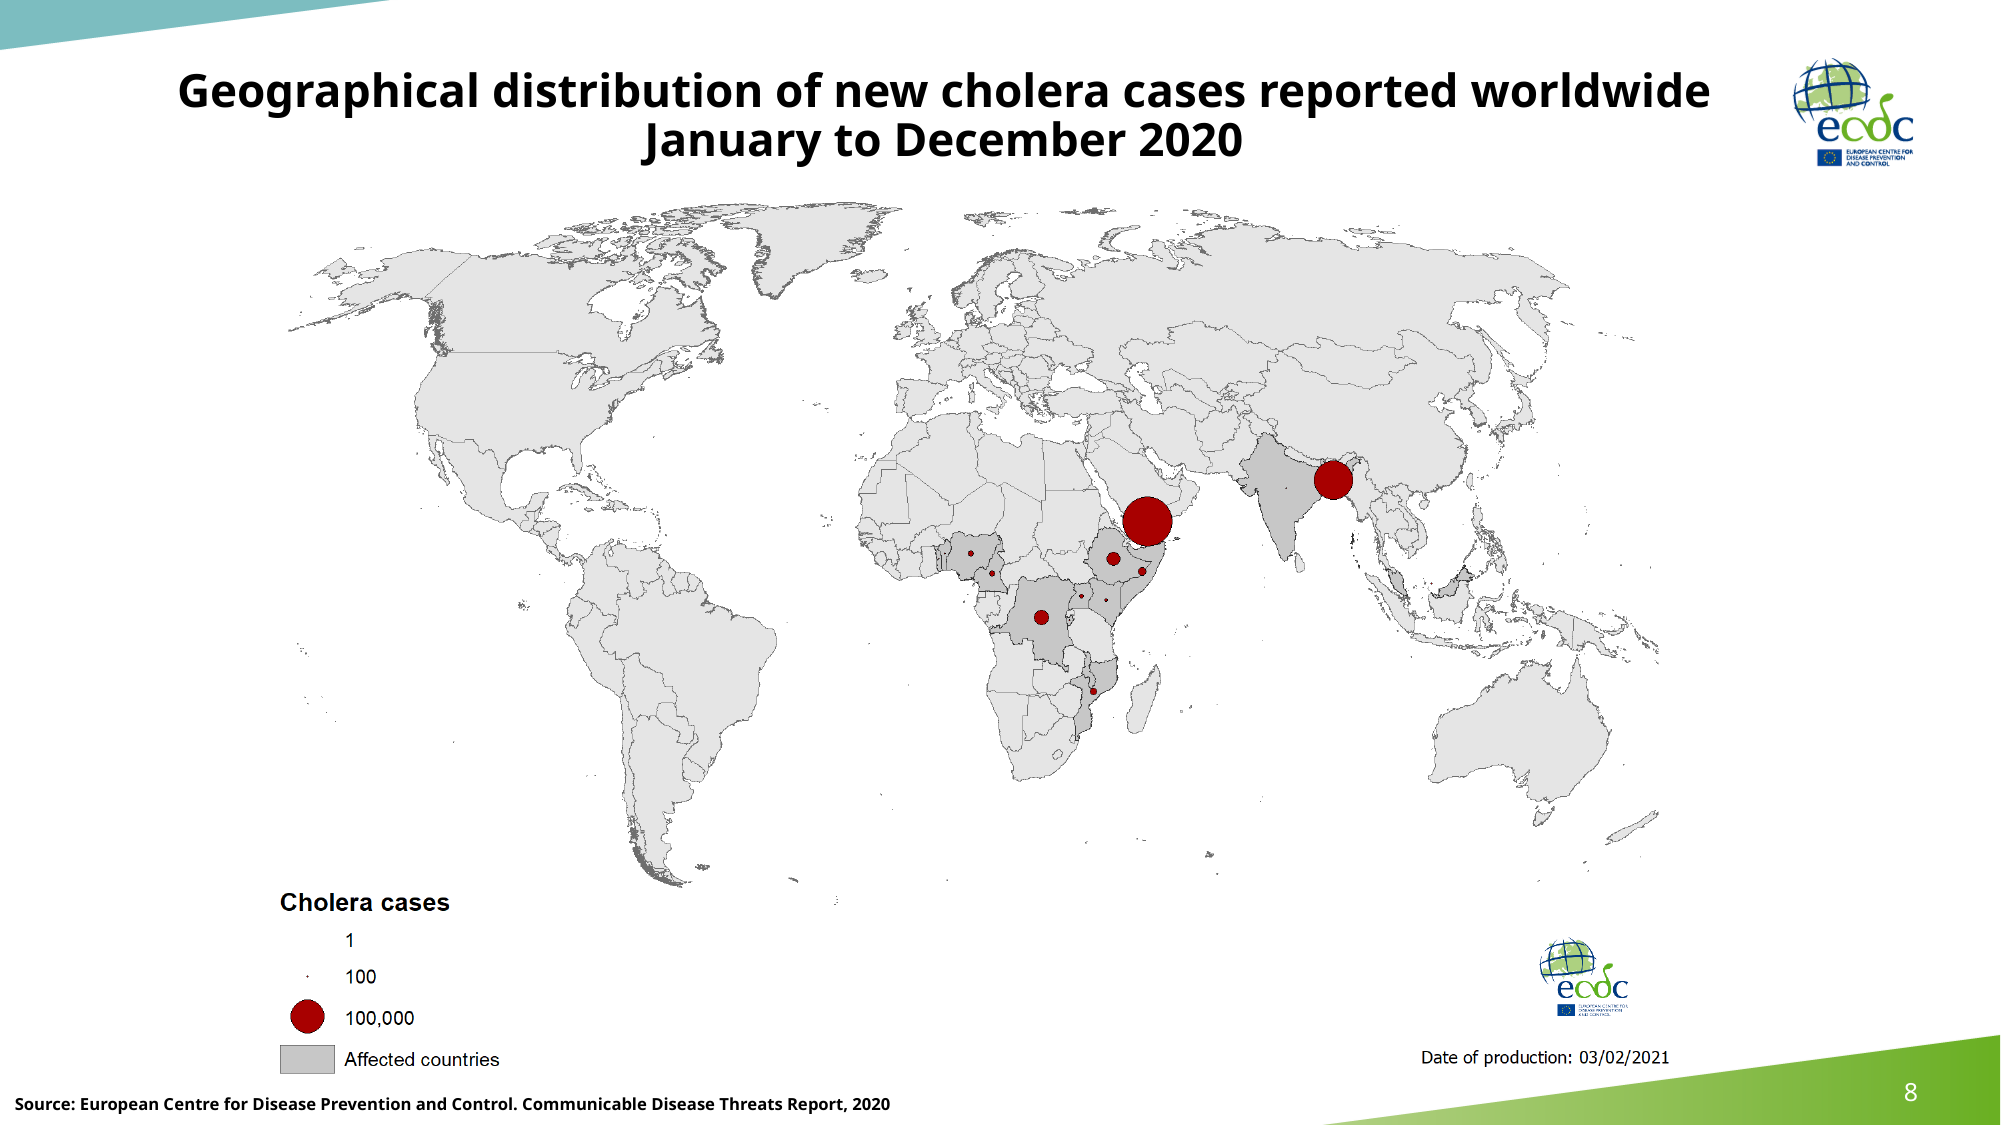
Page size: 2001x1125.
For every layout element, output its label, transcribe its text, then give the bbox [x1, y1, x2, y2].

slide_number 8 [1483, 1062, 1934, 1123]
title Geographical distribution of new cholera cases reported worldwide January to December 2020 [94, 38, 1794, 196]
picture [0, 0, 2001, 1125]
